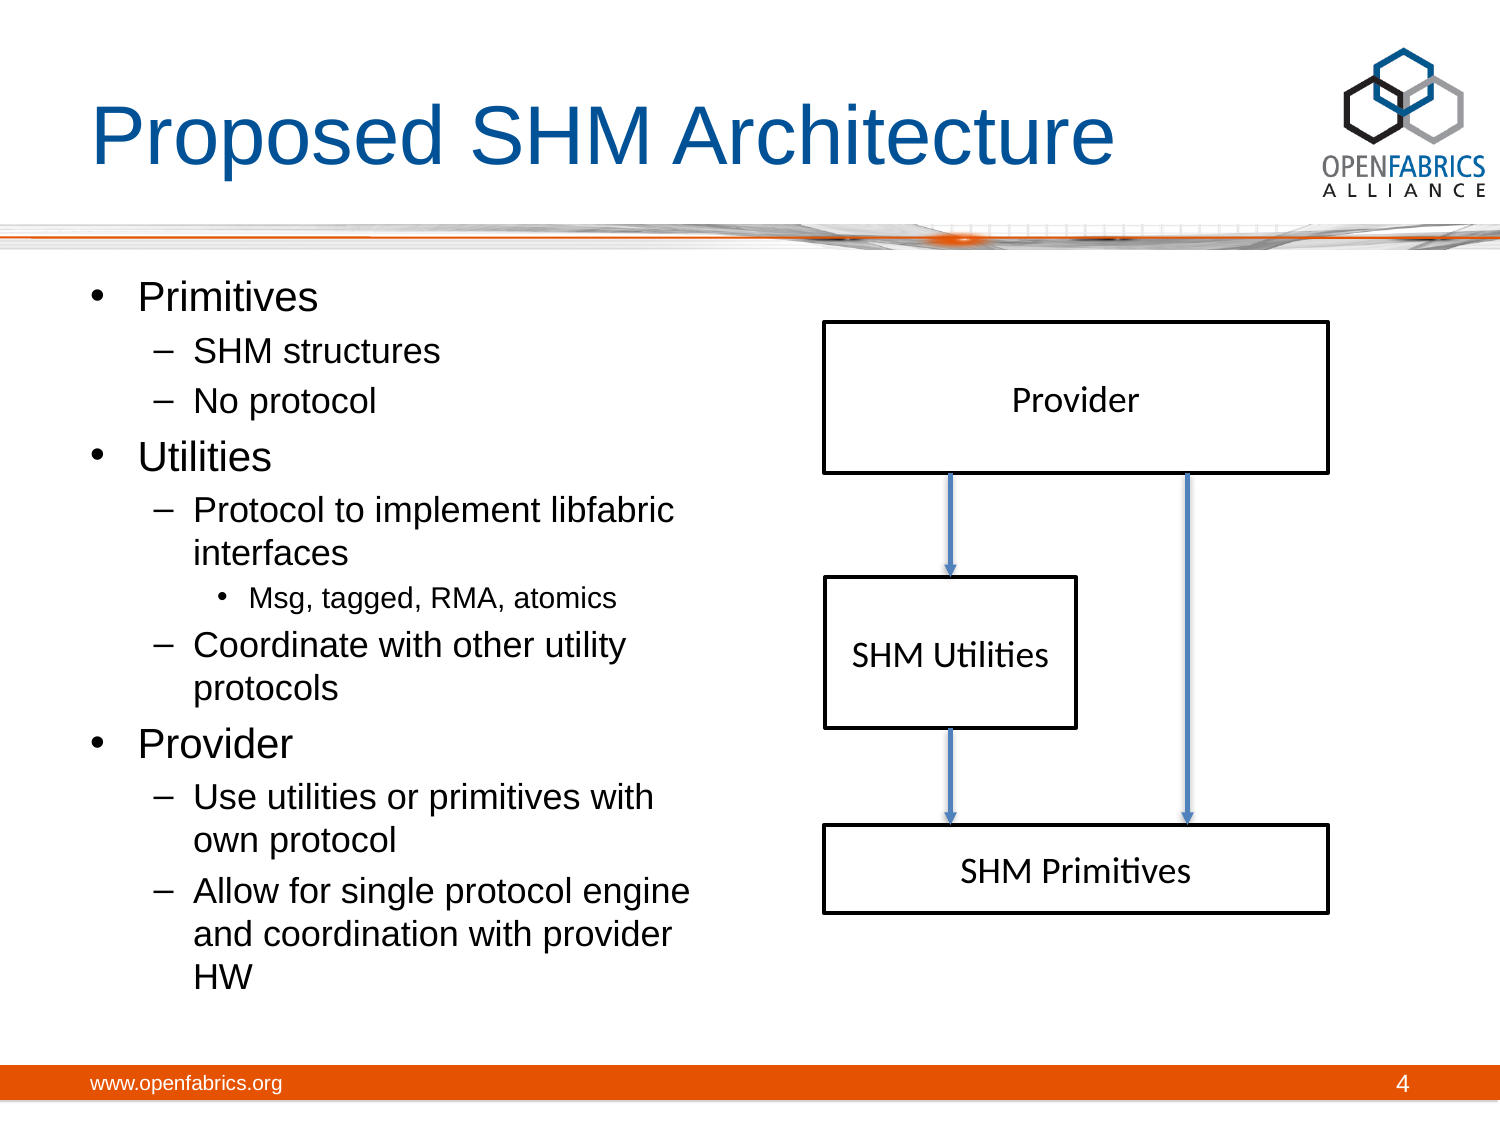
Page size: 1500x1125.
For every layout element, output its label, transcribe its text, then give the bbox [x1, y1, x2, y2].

list Primitives SHM structures No protocol Utilities Protocol to implement libfabric interfaces Msg, tagged, RMA, atomics Coordinate with other utility protocols Provider Use utilities or primitives with own protocol Allow for single protocol engine and coordination with provider HW [75, 262, 738, 1005]
slide_number 4 [1074, 1052, 1425, 1113]
text_box SHM Utilities [823, 575, 1078, 730]
text_box Provider [822, 320, 1330, 475]
picture [1312, 37, 1494, 219]
picture [0, 239, 1500, 250]
footer www.openfabrics.org [75, 1052, 550, 1113]
text_box SHM Primitives [822, 823, 1330, 915]
title Proposed SHM Architecture [75, 37, 1300, 225]
picture [0, 224, 1500, 236]
